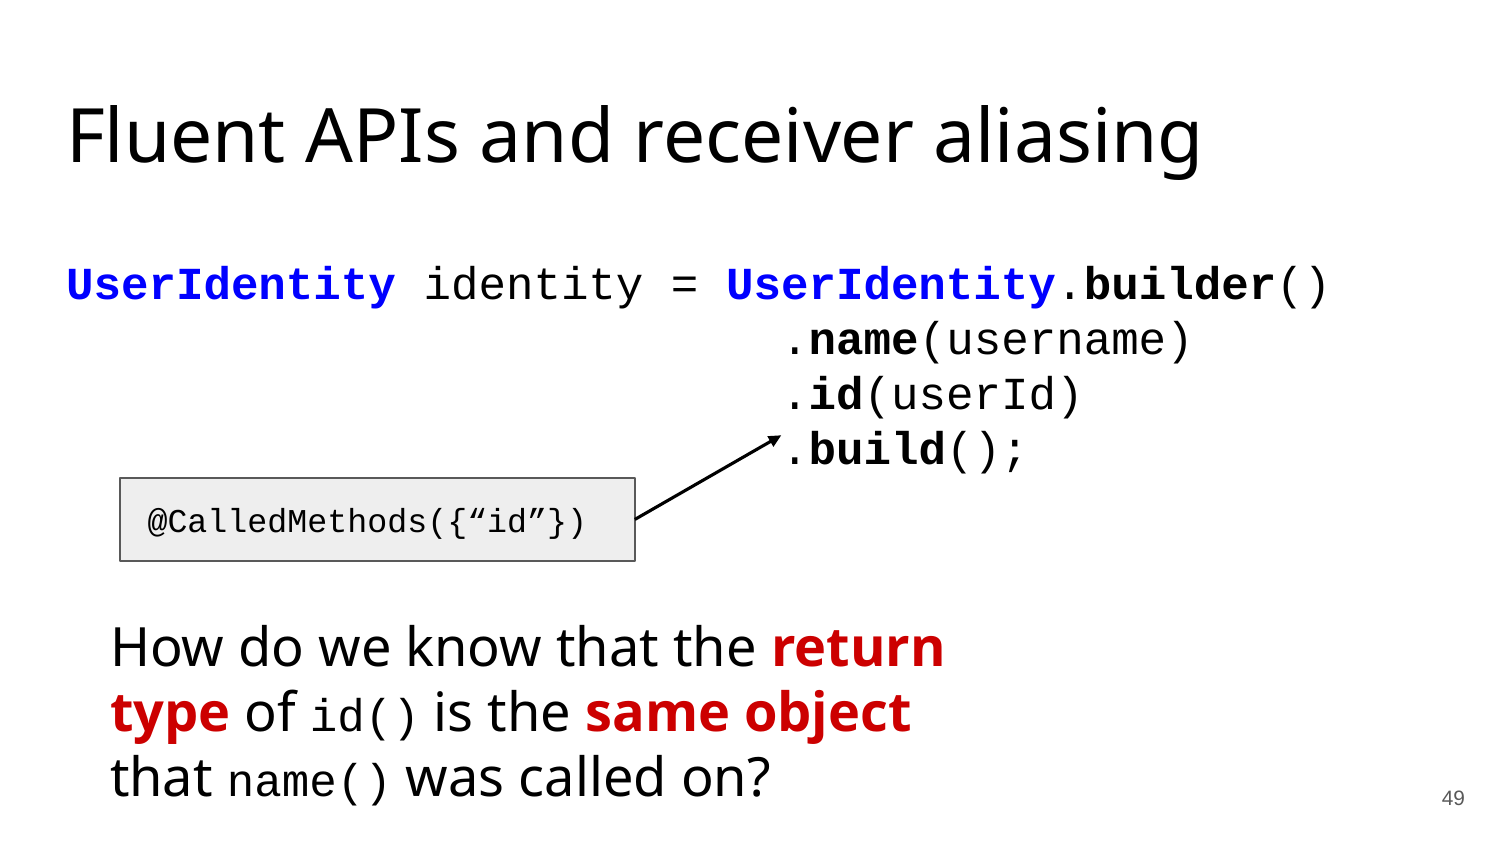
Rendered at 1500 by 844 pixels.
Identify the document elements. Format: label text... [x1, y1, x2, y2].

text_box How do we know that the return type of id() is the same object that name() was called on? [94, 597, 1036, 748]
title Fluent APIs and receiver aliasing [51, 72, 1449, 167]
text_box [634, 435, 782, 520]
list UserIdentity identity = UserIdentity.builder() .name(username) .id(userId) .build(); [51, 238, 1449, 590]
text_box @CalledMethods({“id”}) [120, 477, 635, 562]
slide_number ‹#› [1389, 764, 1480, 830]
